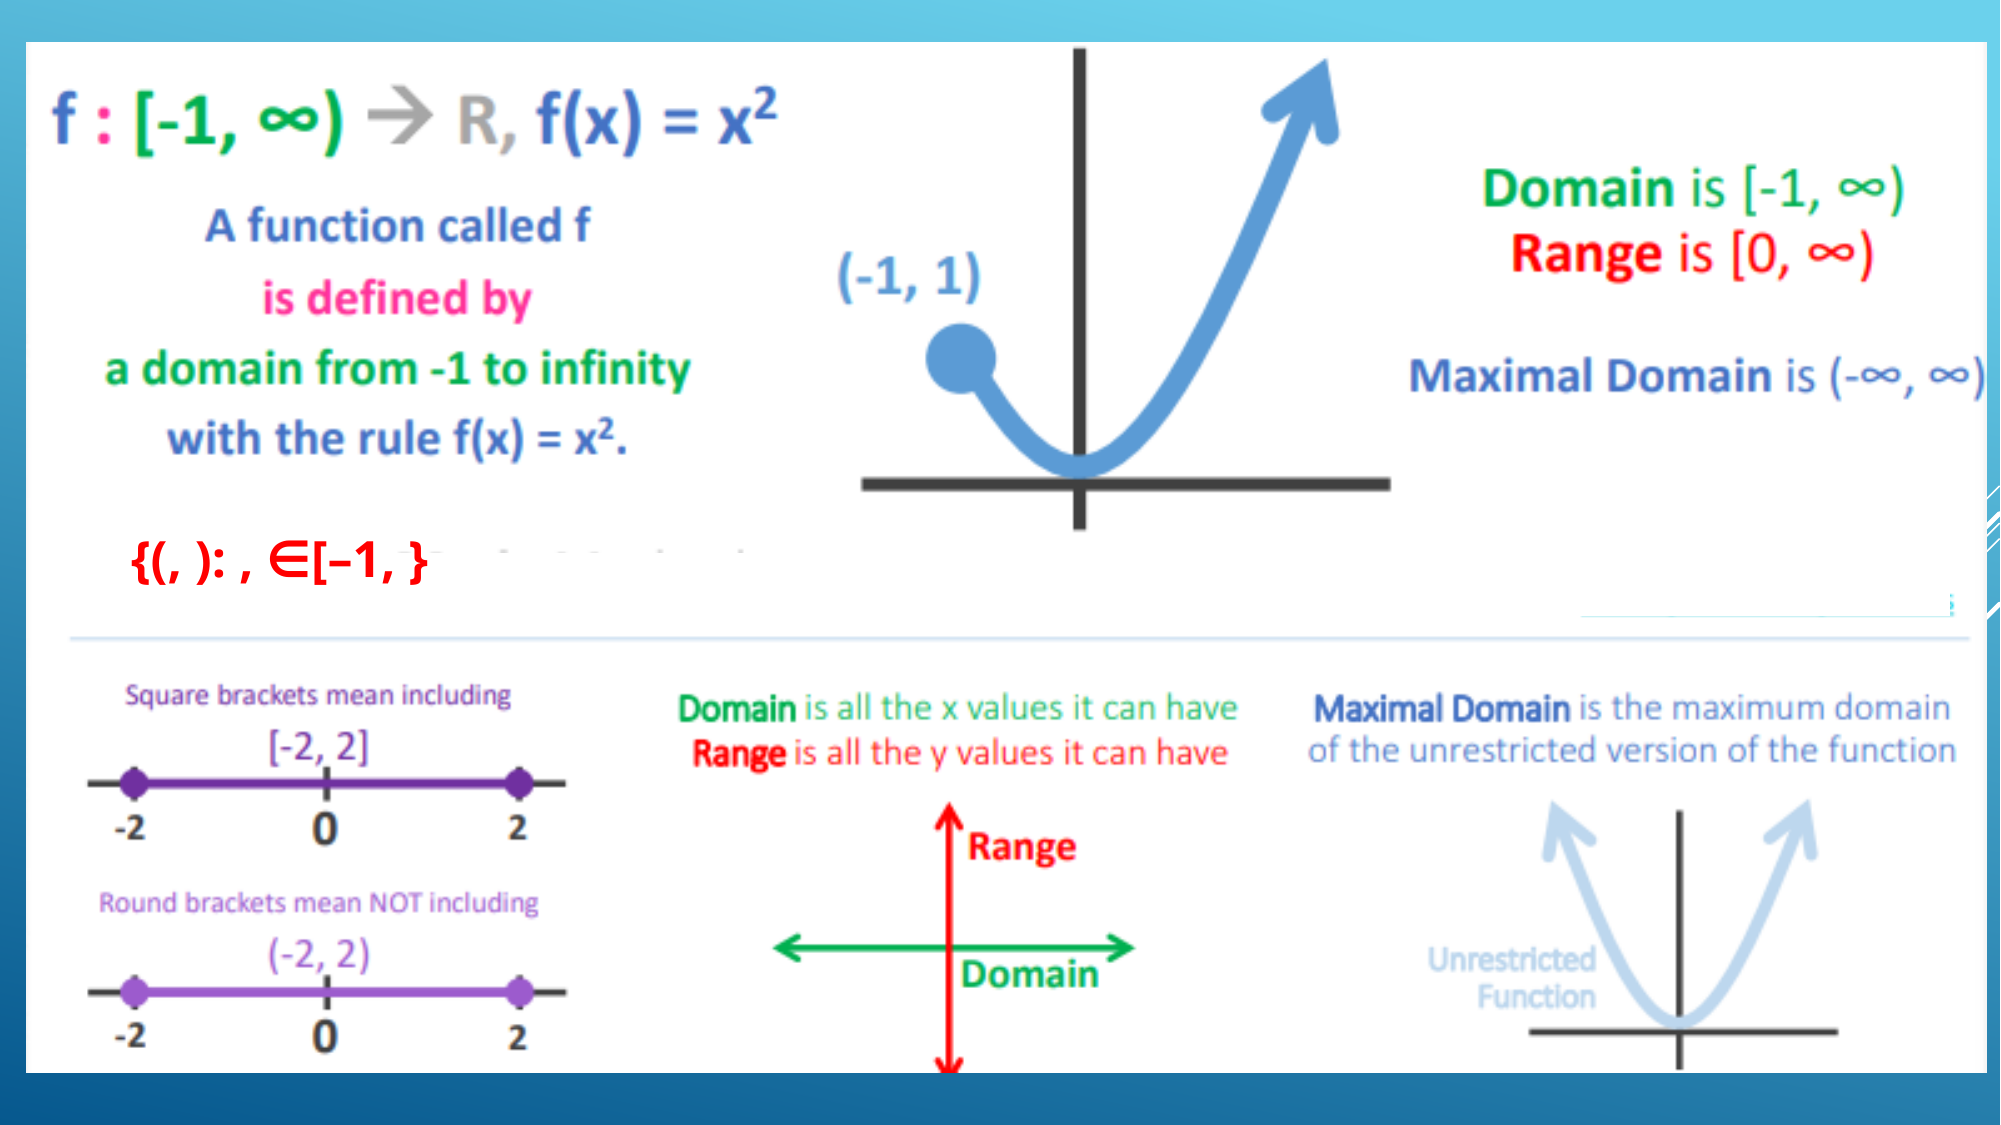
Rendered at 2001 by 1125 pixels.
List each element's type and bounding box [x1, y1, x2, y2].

list [25, 42, 1987, 1074]
picture [378, 553, 1951, 616]
